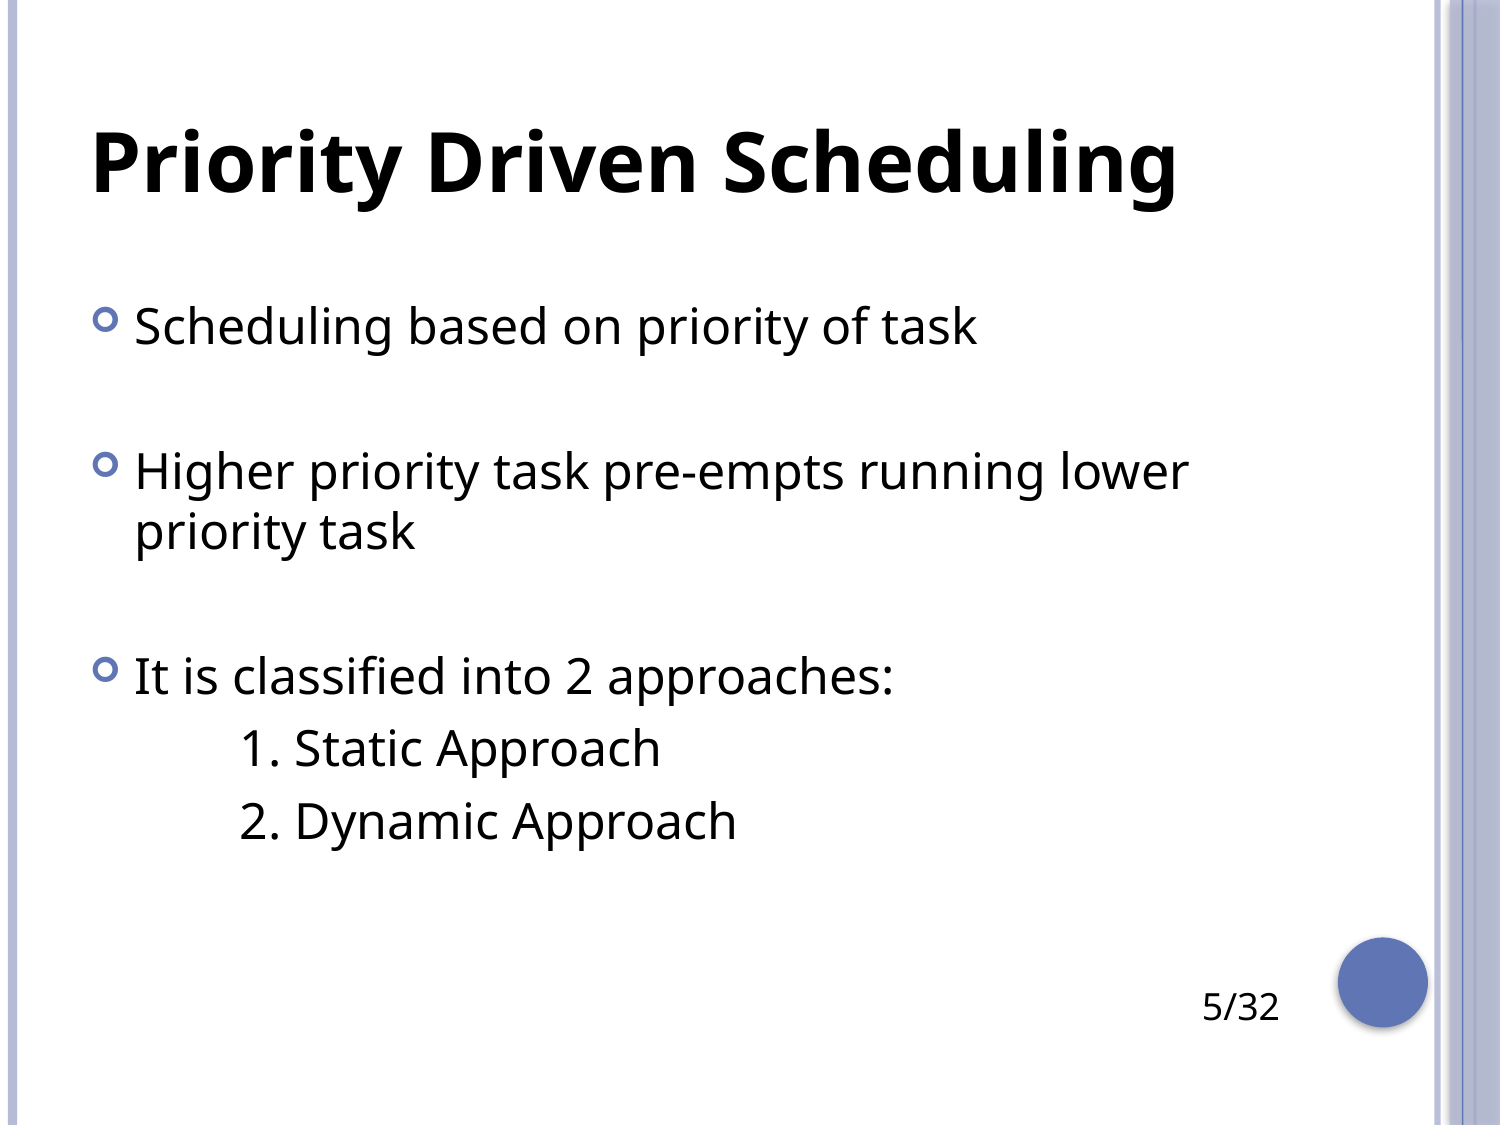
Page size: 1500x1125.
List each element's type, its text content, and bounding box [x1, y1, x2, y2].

list Priority Driven Scheduling Scheduling based on priority of task Higher priority task pre-empts running lower priority task It is classified into 2 approaches: 1. Static Approach 2. Dynamic Approach [75, 101, 1300, 917]
text_box 5/32 [1187, 975, 1317, 1036]
